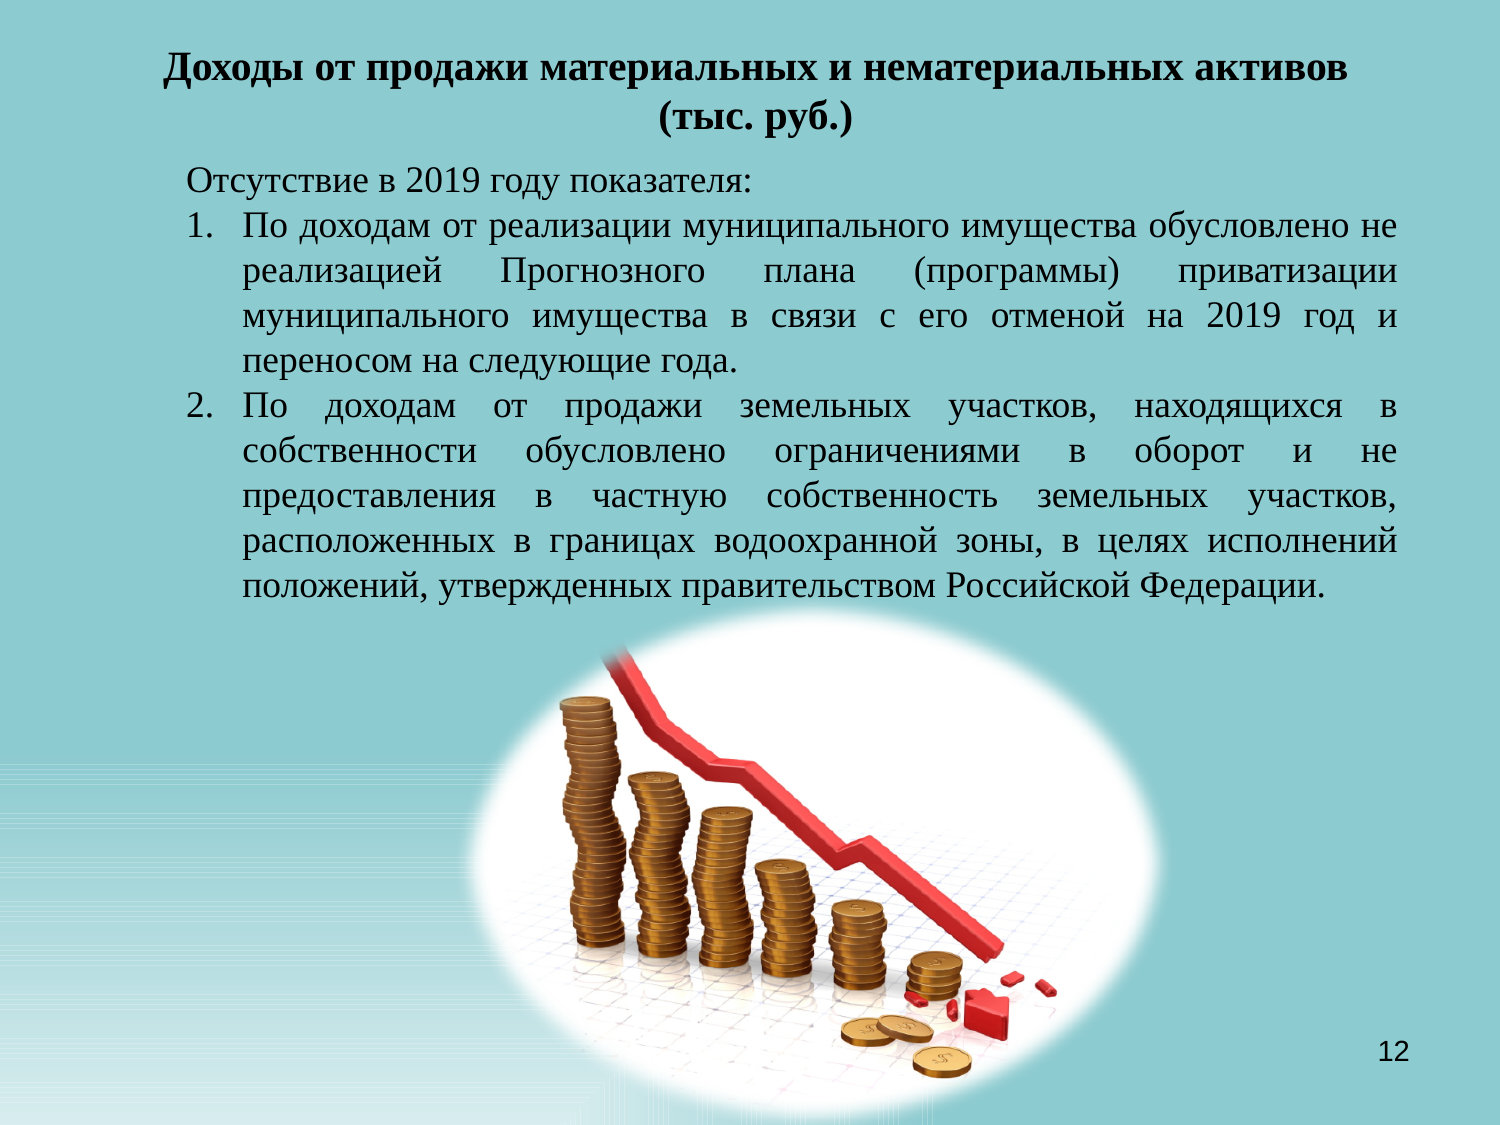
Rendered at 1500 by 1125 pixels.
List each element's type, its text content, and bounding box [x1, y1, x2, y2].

picture [451, 591, 1176, 1125]
text_box Отсутствие в 2019 году показателя: По доходам от реализации муниципального имущества обусловлено не реализацией Прогнозного плана (программы) приватизации муниципального имущества в связи с его отменой на 2019 год и переносом на следующие года. По доходам от продажи земельных участков, находящихся в собственности обусловлено ограничениями в оборот и не предоставления в частную собственность земельных участков, расположенных в границах водоохранной зоны, в целях исполнений положений, утвержденных правительством Российской Федерации. [171, 147, 1414, 613]
text_box Доходы от продажи материальных и нематериальных активов (тыс. руб.) [100, 30, 1412, 146]
slide_number 12 [1179, 1024, 1425, 1103]
